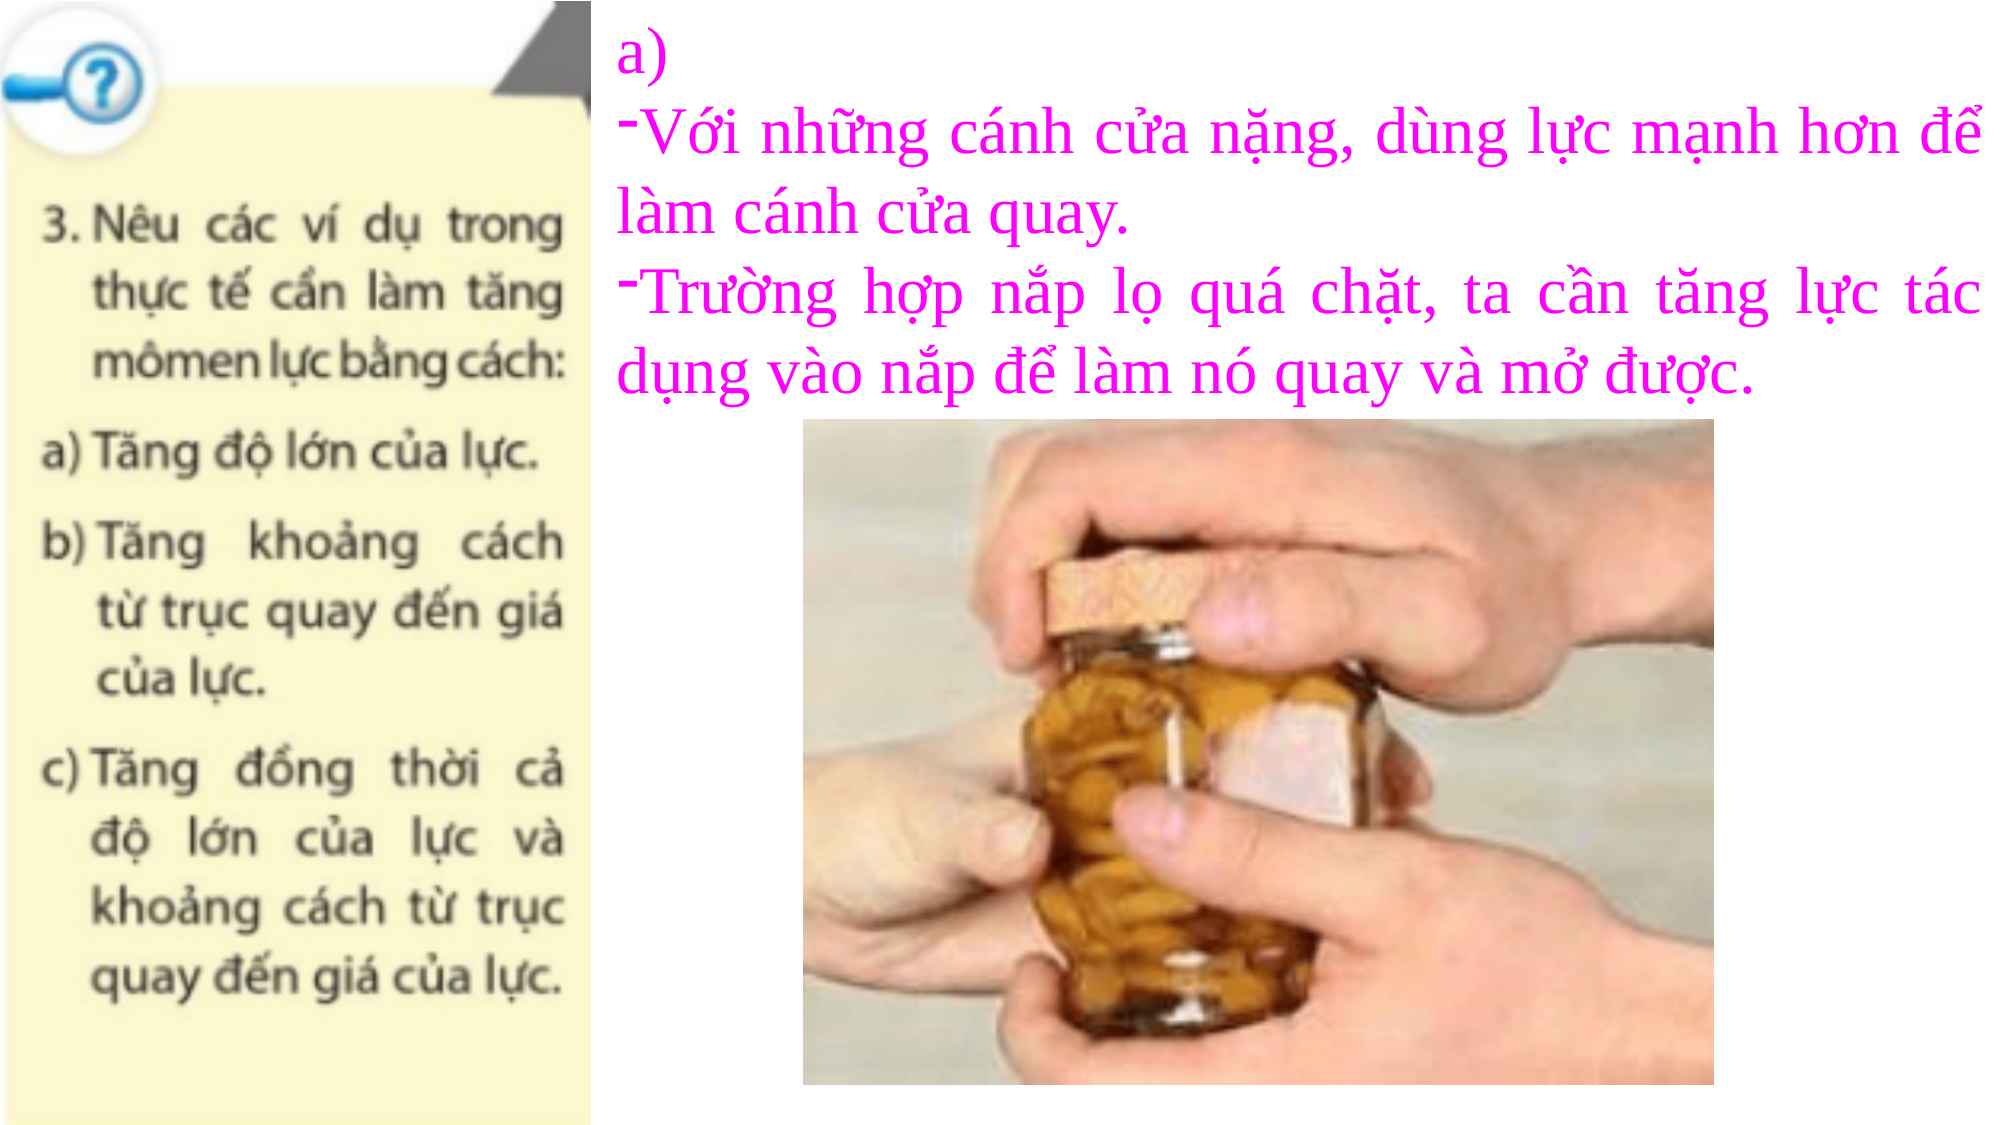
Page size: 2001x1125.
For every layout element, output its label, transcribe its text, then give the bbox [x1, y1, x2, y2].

text_box a) Với những cánh cửa nặng, dùng lực mạnh hơn để làm cánh cửa quay. Trường hợp nắp lọ quá chặt, ta cần tăng lực tác dụng vào nắp để làm nó quay và mở được. [602, 0, 2000, 415]
picture [803, 419, 1714, 1085]
picture [0, 1, 591, 1125]
